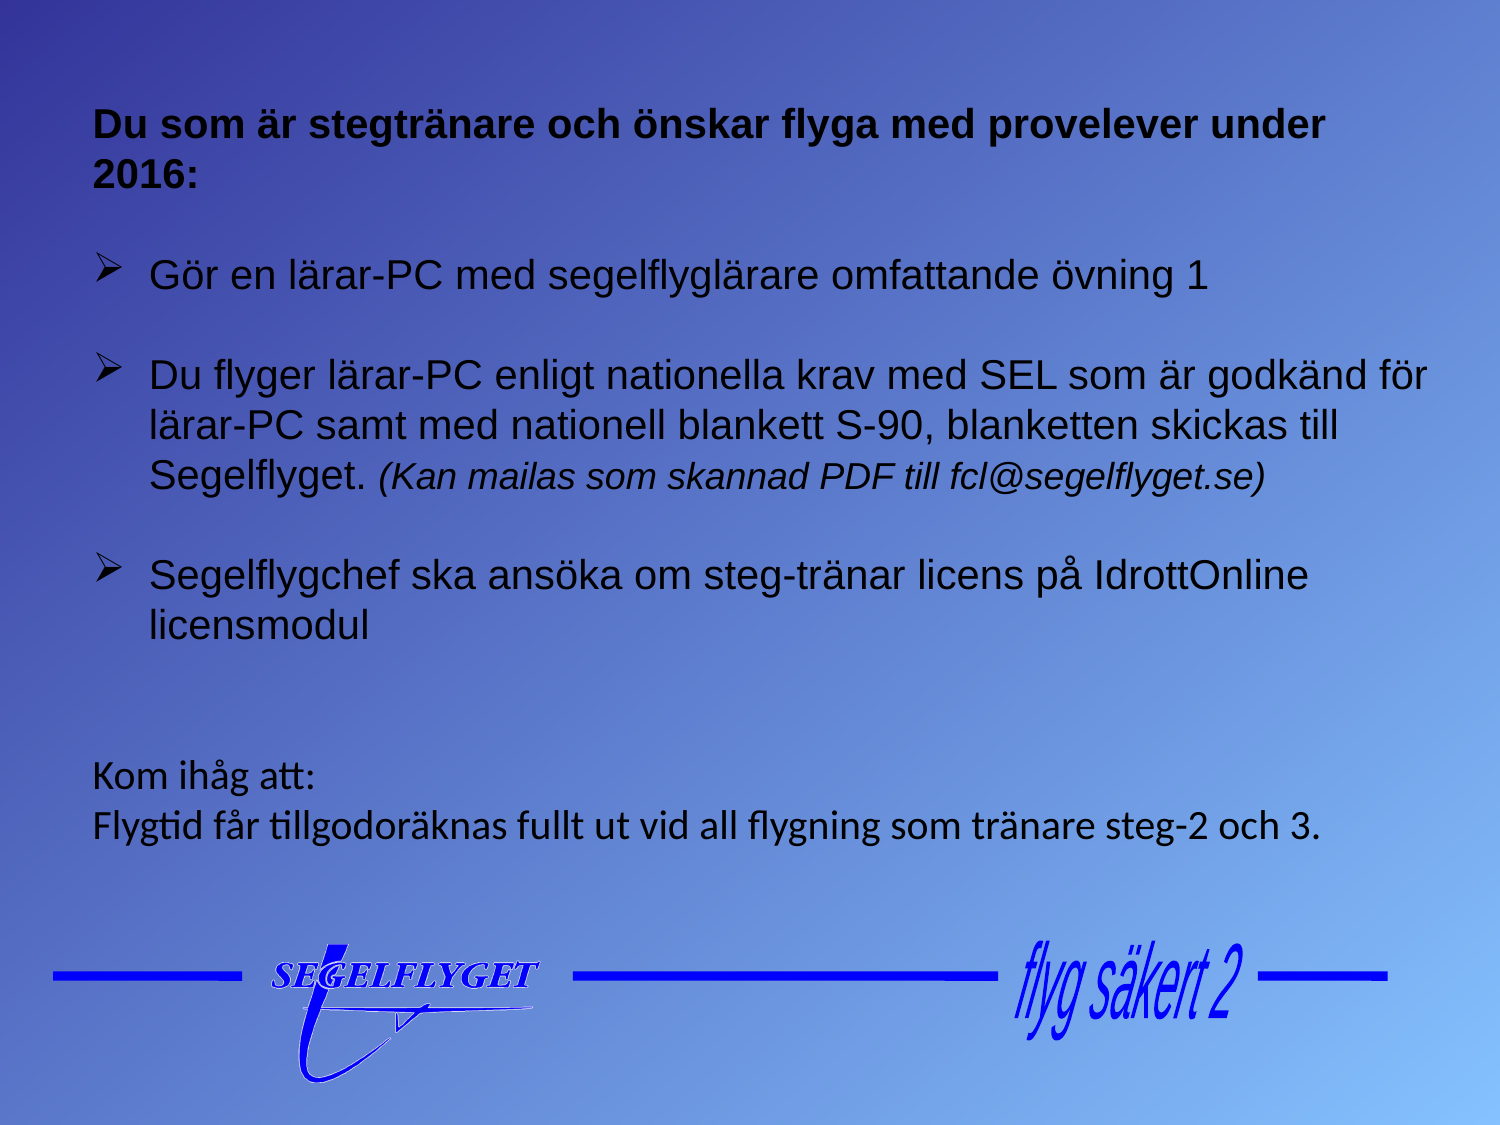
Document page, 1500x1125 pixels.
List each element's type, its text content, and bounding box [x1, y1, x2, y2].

text_box Du som är stegtränare och önskar flyga med provelever under 2016: Gör en lärar-PC med segelflyglärare omfattande övning 1 Du flyger lärar-PC enligt nationella krav med SEL som är godkänd för lärar-PC samt med nationell blankett S-90, blanketten skickas till Segelflyget. (Kan mailas som skannad PDF till fcl@segelflyget.se) Segelflygchef ska ansöka om steg-tränar licens på IdrottOnline licensmodul Kom ihåg att: Flygtid får tillgodoräknas fullt ut vid all flygning som tränare steg-2 och 3. [77, 89, 1449, 905]
picture [230, 905, 585, 1125]
